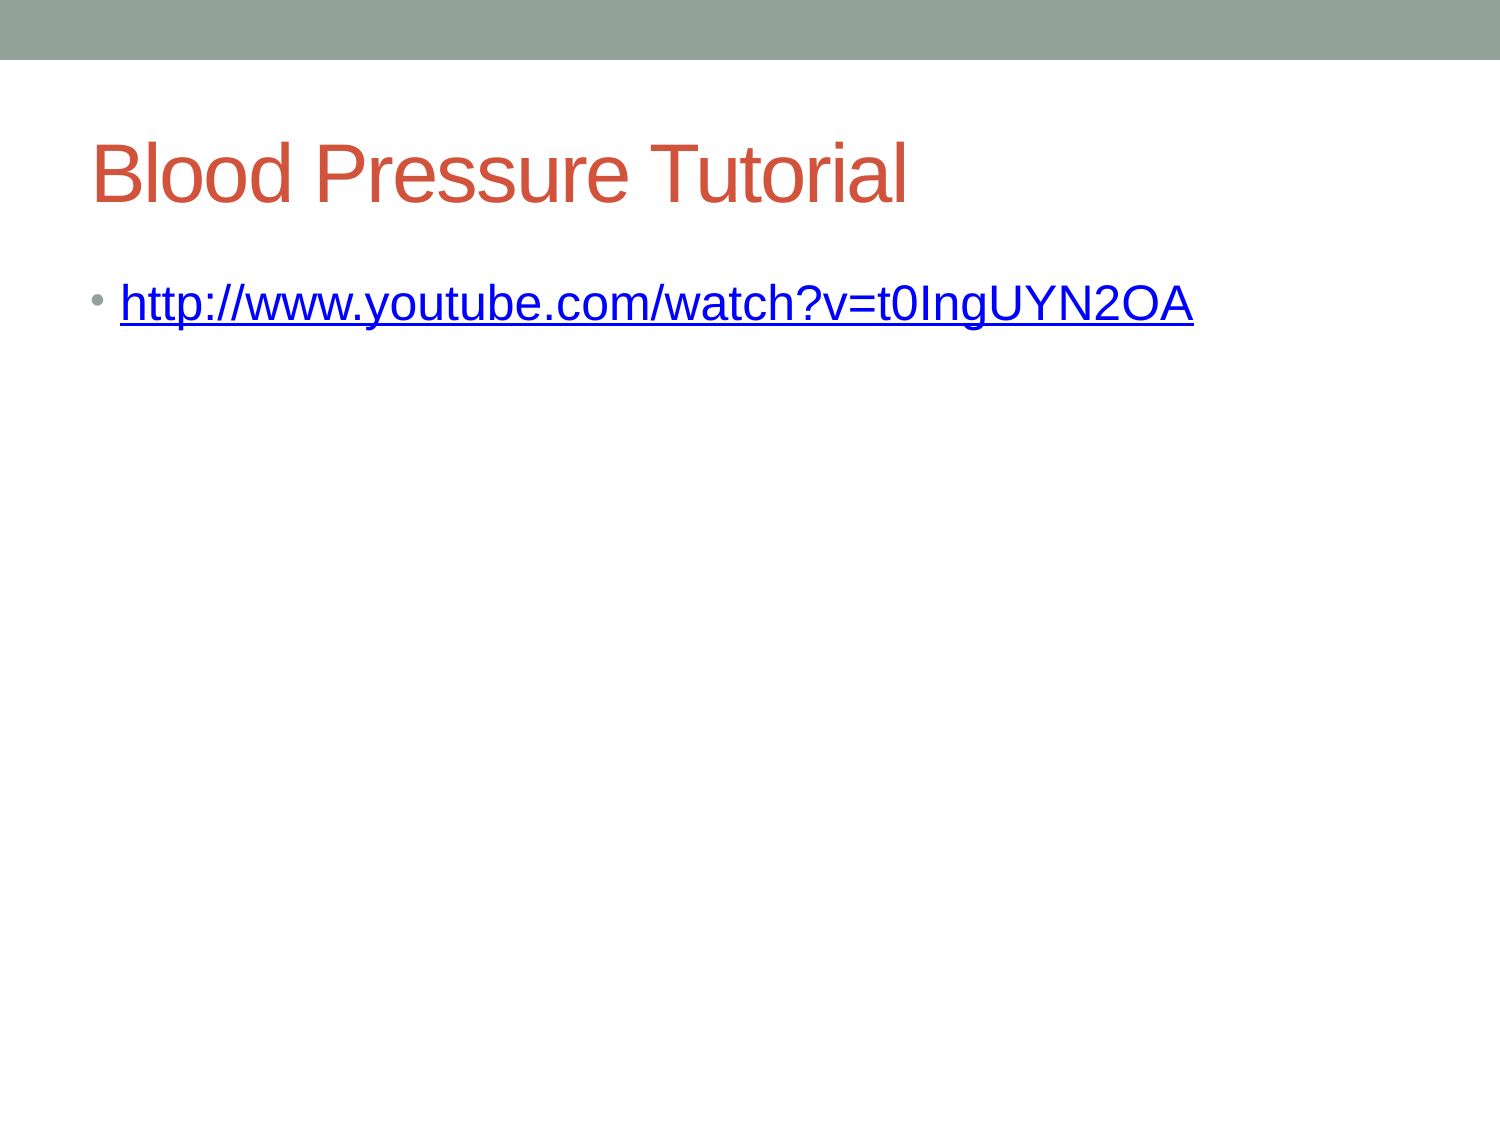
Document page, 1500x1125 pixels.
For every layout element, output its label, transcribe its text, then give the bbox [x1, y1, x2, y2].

title Blood Pressure Tutorial [75, 87, 1425, 250]
list http://www.youtube.com/watch?v=t0IngUYN2OA [75, 262, 1425, 1063]
